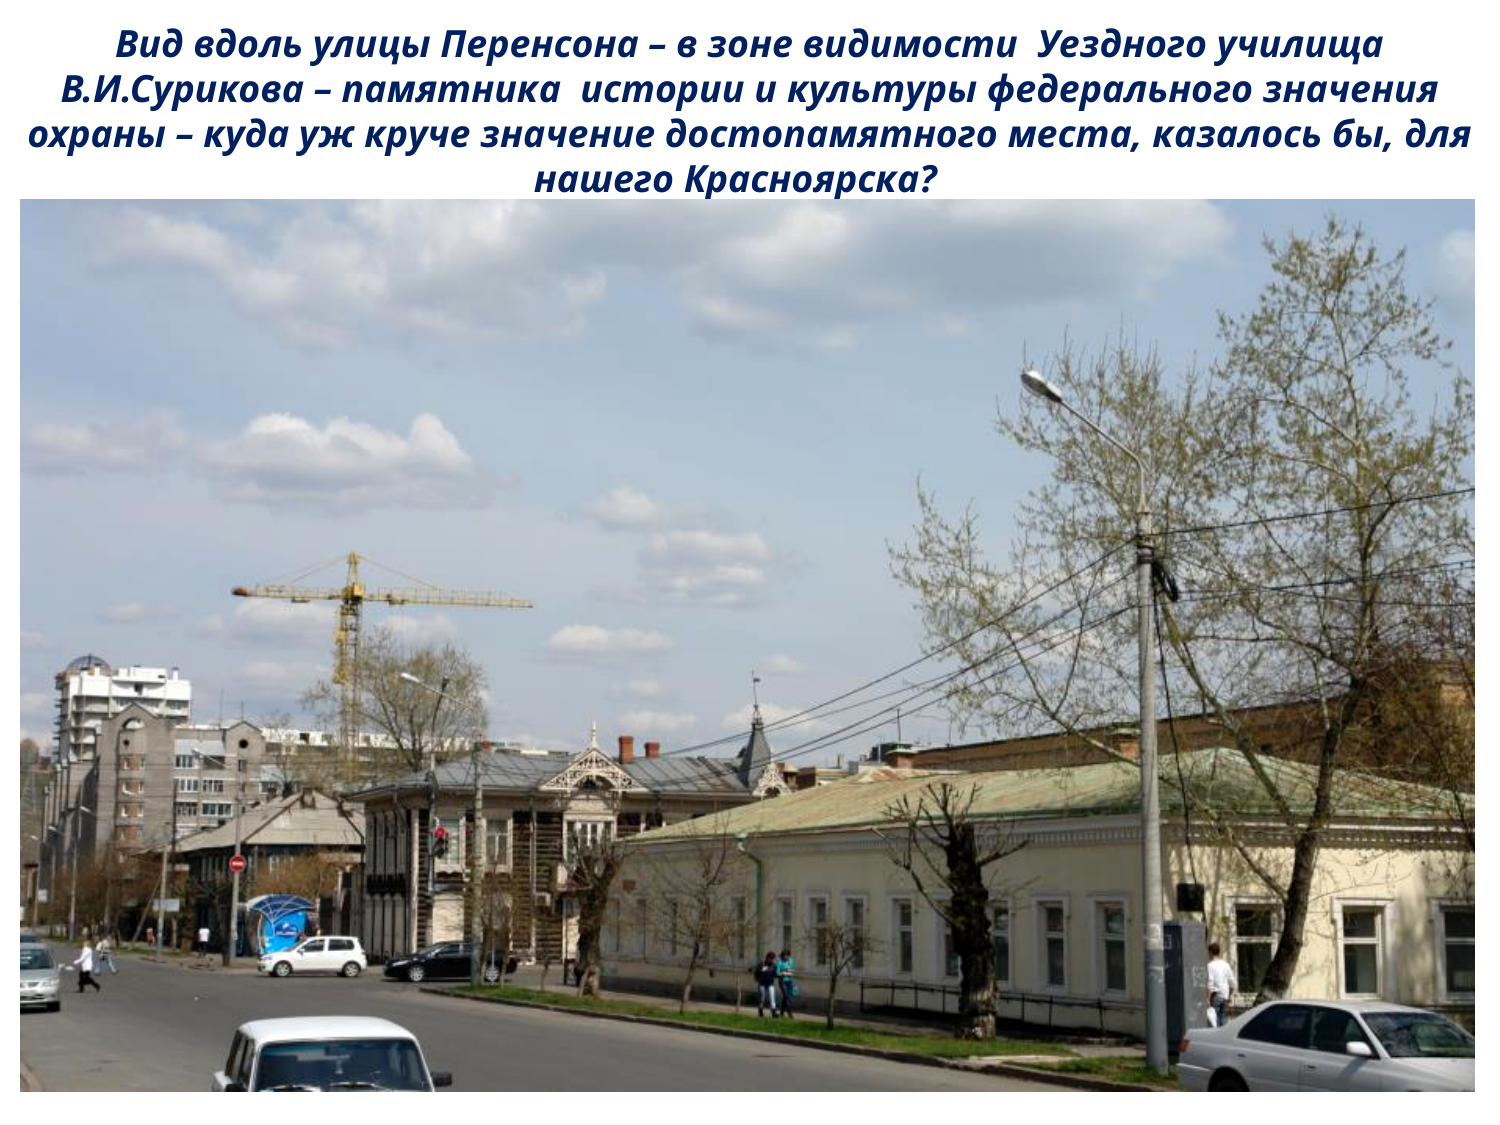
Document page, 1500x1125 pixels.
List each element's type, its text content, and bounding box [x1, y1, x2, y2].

title Вид вдоль улицы Перенсона – в зоне видимости Уездного училища В.И.Сурикова – памятника истории и культуры федерального значения охраны – куда уж круче значение достопамятного места, казалось бы, для нашего Красноярска? [0, 45, 1500, 175]
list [20, 199, 1476, 1092]
